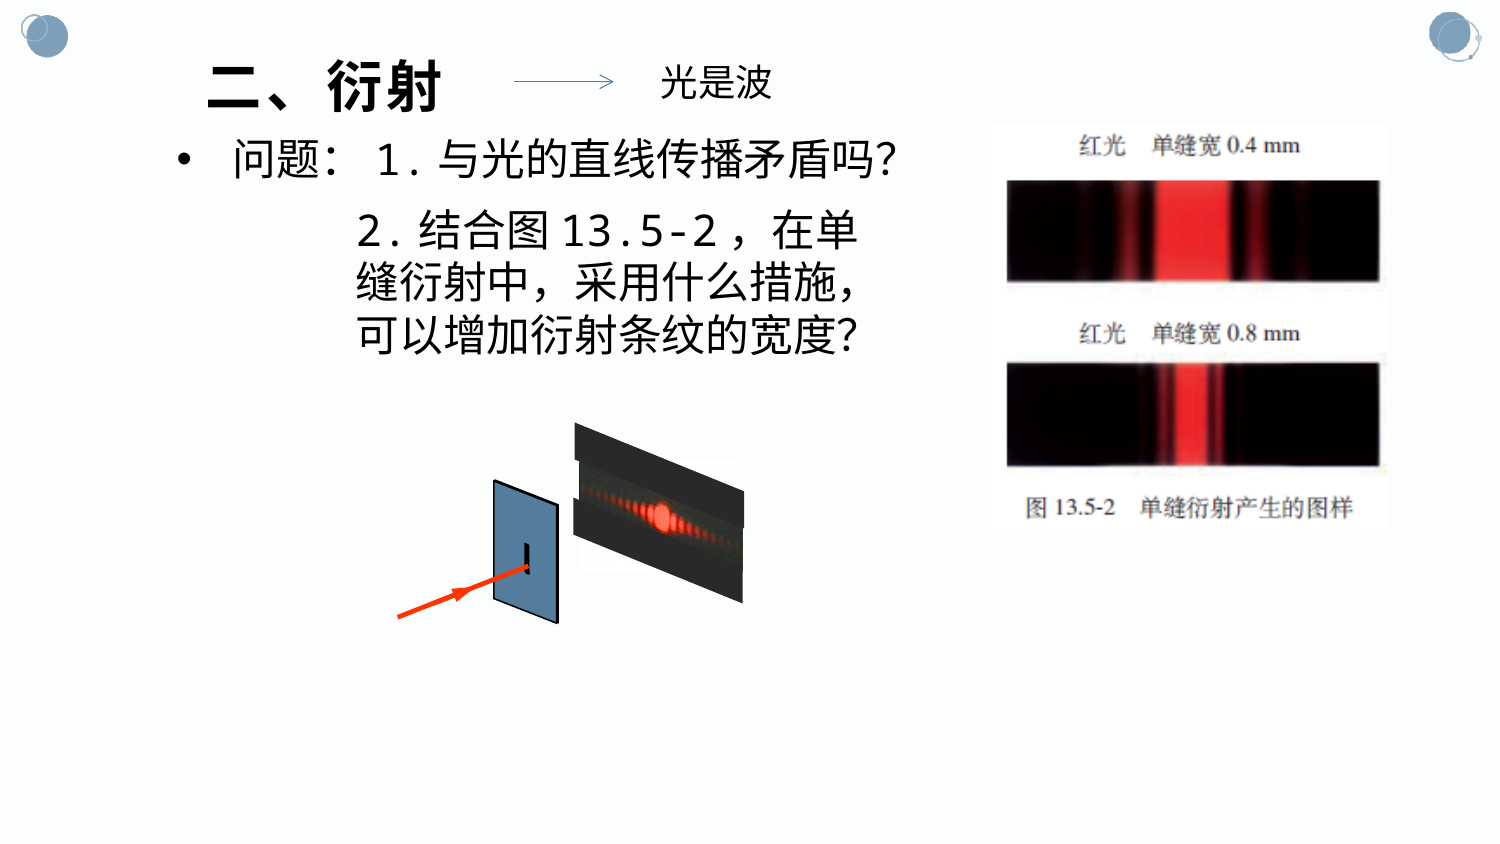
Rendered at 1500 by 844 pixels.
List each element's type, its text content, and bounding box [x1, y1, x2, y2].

text_box 2.结合图13.5-2，在单缝衍射中，采用什么措施，可以增加衍射条纹的宽度？ [340, 195, 914, 420]
picture [990, 125, 1389, 529]
picture [0, 0, 89, 73]
text_box 问题：1.与光的直线传播矛盾吗？ [161, 124, 1313, 196]
text_box 光是波 [646, 51, 1354, 112]
picture [1411, 0, 1500, 73]
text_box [397, 422, 748, 629]
title 二、衍射 [194, 14, 1207, 124]
